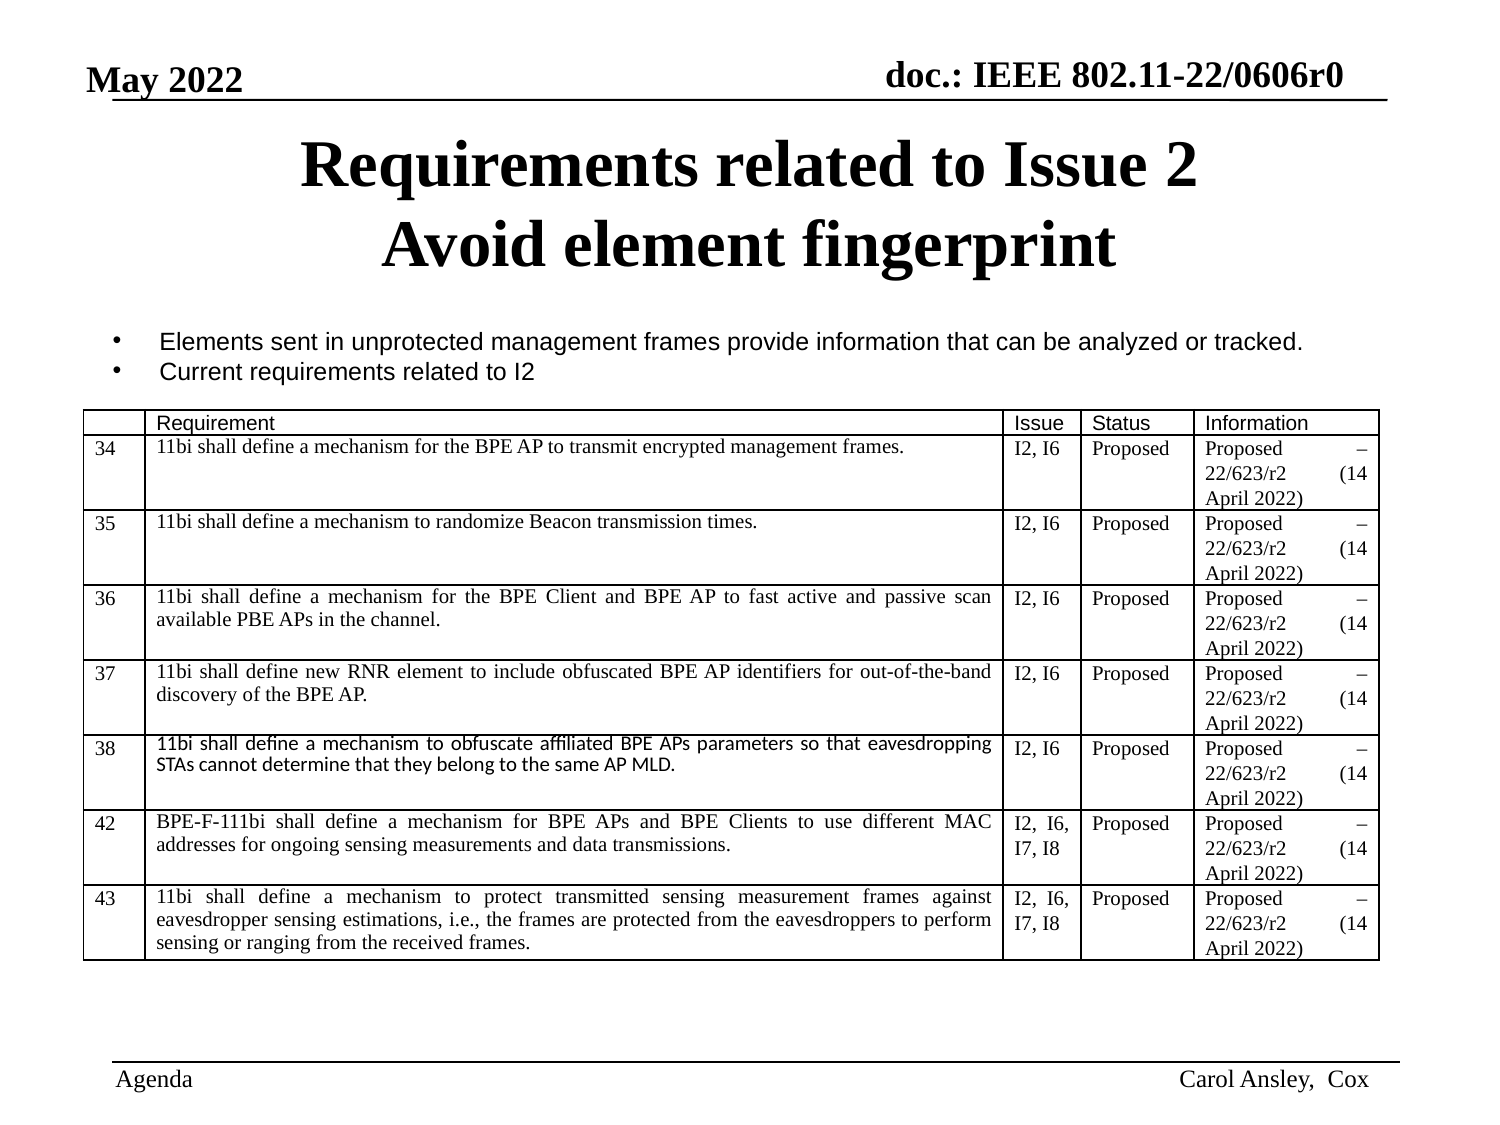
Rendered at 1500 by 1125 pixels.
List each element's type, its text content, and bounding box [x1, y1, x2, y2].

table_header Information [1195, 411, 1378, 434]
table_cell 37 [84, 661, 144, 734]
table_cell Proposed [1082, 811, 1193, 884]
list Elements sent in unprotected management frames provide information that can be analyzed or tracked. Current requirements related to I2 [111, 324, 1388, 1001]
table_cell 11bi shall define new RNR element to include obfuscated BPE AP identifiers for out-of-the-band discovery of the BPE AP. [146, 661, 1002, 734]
table_cell 42 [84, 811, 144, 884]
table_header [84, 411, 144, 434]
table_header Issue [1004, 411, 1080, 434]
table_cell BPE-F-111bi shall define a mechanism for BPE APs and BPE Clients to use different MAC addresses for ongoing sensing measurements and data transmissions. [146, 811, 1002, 884]
table_cell Proposed – 22/623/r2 (14 April 2022) [1195, 811, 1378, 884]
table_cell Proposed [1082, 886, 1193, 959]
table_cell 38 [84, 736, 144, 809]
table_cell Proposed – 22/623/r2 (14 April 2022) [1195, 586, 1378, 659]
table_cell I2, I6, I7, I8 [1004, 886, 1080, 959]
table_cell Proposed [1082, 511, 1193, 584]
table_cell I2, I6 [1004, 436, 1080, 509]
table_cell Proposed – 22/623/r2 (14 April 2022) [1195, 886, 1378, 959]
table_cell Proposed – 22/623/r2 (14 April 2022) [1195, 511, 1378, 584]
table_cell I2, I6 [1004, 661, 1080, 734]
table_cell 34 [84, 436, 144, 509]
table_header Requirement [146, 411, 1002, 434]
table_cell 11bi shall define a mechanism for the BPE AP to transmit encrypted management frames. [146, 436, 1002, 509]
table_cell 43 [84, 886, 144, 959]
table_cell Proposed – 22/623/r2 (14 April 2022) [1195, 736, 1378, 809]
table_cell 11bi shall define a mechanism for the BPE Client and BPE AP to fast active and passive scan available PBE APs in the channel. [146, 586, 1002, 659]
table_cell 11bi shall define a mechanism to randomize Beacon transmission times. [146, 511, 1002, 584]
table_cell I2, I6 [1004, 586, 1080, 659]
title Requirements related to Issue 2 Avoid element fingerprint [111, 111, 1388, 288]
table_cell 11bi shall define a mechanism to protect transmitted sensing measurement frames against eavesdropper sensing estimations, i.e., the frames are protected from the eavesdroppers to perform sensing or ranging from the received frames. [146, 886, 1002, 959]
table_cell Proposed [1082, 436, 1193, 509]
table_cell I2, I6 [1004, 736, 1080, 809]
table_cell 11bi shall define a mechanism to obfuscate affiliated BPE APs parameters so that eavesdropping STAs cannot determine that they belong to the same AP MLD. [146, 736, 1002, 809]
table_cell 35 [84, 511, 144, 584]
table_header Status [1082, 411, 1193, 434]
table_cell Proposed [1082, 661, 1193, 734]
table_cell 36 [84, 586, 144, 659]
table_cell I2, I6, I7, I8 [1004, 811, 1080, 884]
table_cell Proposed [1082, 736, 1193, 809]
table_cell I2, I6 [1004, 511, 1080, 584]
table_cell Proposed [1082, 586, 1193, 659]
table_cell Proposed – 22/623/r2 (14 April 2022) [1195, 436, 1378, 509]
table_cell Proposed – 22/623/r2 (14 April 2022) [1195, 661, 1378, 734]
